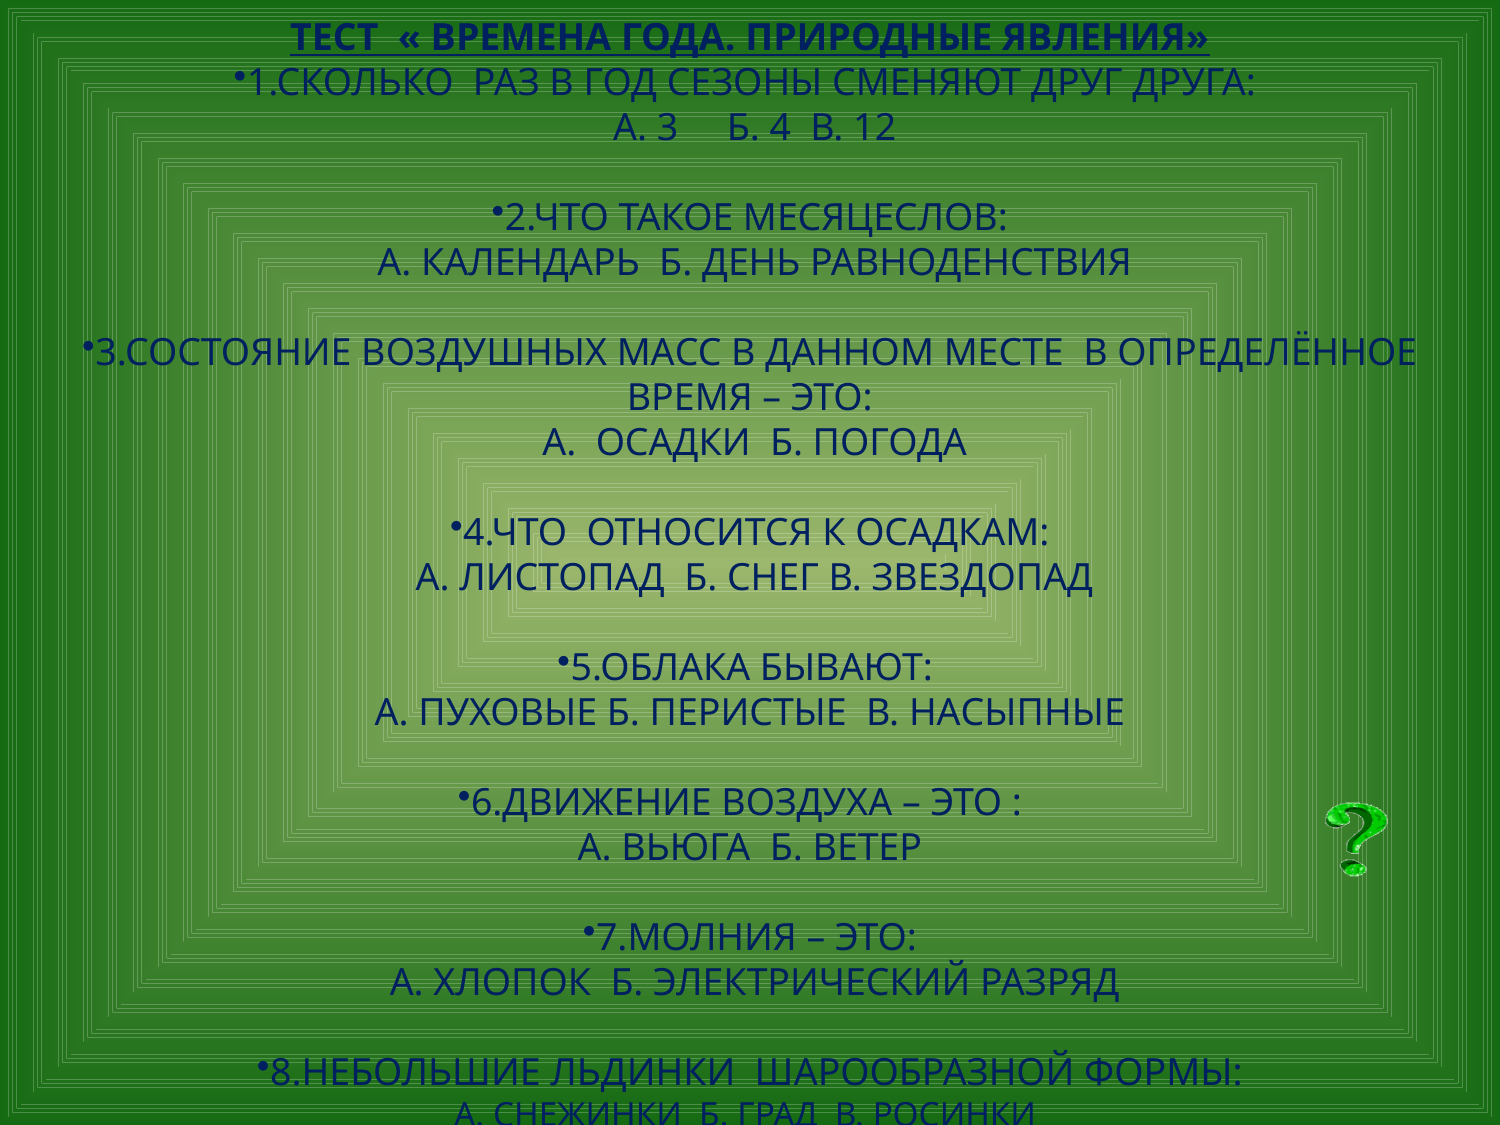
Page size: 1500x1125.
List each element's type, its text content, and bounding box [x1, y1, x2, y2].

text_box ТЕСТ « ВРЕМЕНА ГОДА. ПРИРОДНЫЕ ЯВЛЕНИЯ» 1.СКОЛЬКО РАЗ В ГОД СЕЗОНЫ СМЕНЯЮТ ДРУГ ДРУГА: А. 3 Б. 4 В. 12 2.ЧТО ТАКОЕ МЕСЯЦЕСЛОВ: А. КАЛЕНДАРЬ Б. ДЕНЬ РАВНОДЕНСТВИЯ 3.СОСТОЯНИЕ ВОЗДУШНЫХ МАСС В ДАННОМ МЕСТЕ В ОПРЕДЕЛЁННОЕ ВРЕМЯ – ЭТО: А. ОСАДКИ Б. ПОГОДА 4.ЧТО ОТНОСИТСЯ К ОСАДКАМ: А. ЛИСТОПАД Б. СНЕГ В. ЗВЕЗДОПАД 5.ОБЛАКА БЫВАЮТ: А. ПУХОВЫЕ Б. ПЕРИСТЫЕ В. НАСЫПНЫЕ 6.ДВИЖЕНИЕ ВОЗДУХА – ЭТО : А. ВЬЮГА Б. ВЕТЕР 7.МОЛНИЯ – ЭТО: А. ХЛОПОК Б. ЭЛЕКТРИЧЕСКИЙ РАЗРЯД 8.НЕБОЛЬШИЕ ЛЬДИНКИ ШАРООБРАЗНОЙ ФОРМЫ: А. СНЕЖИНКИ Б. ГРАД В. РОСИНКИ [0, 5, 1500, 1125]
picture [1300, 796, 1411, 883]
